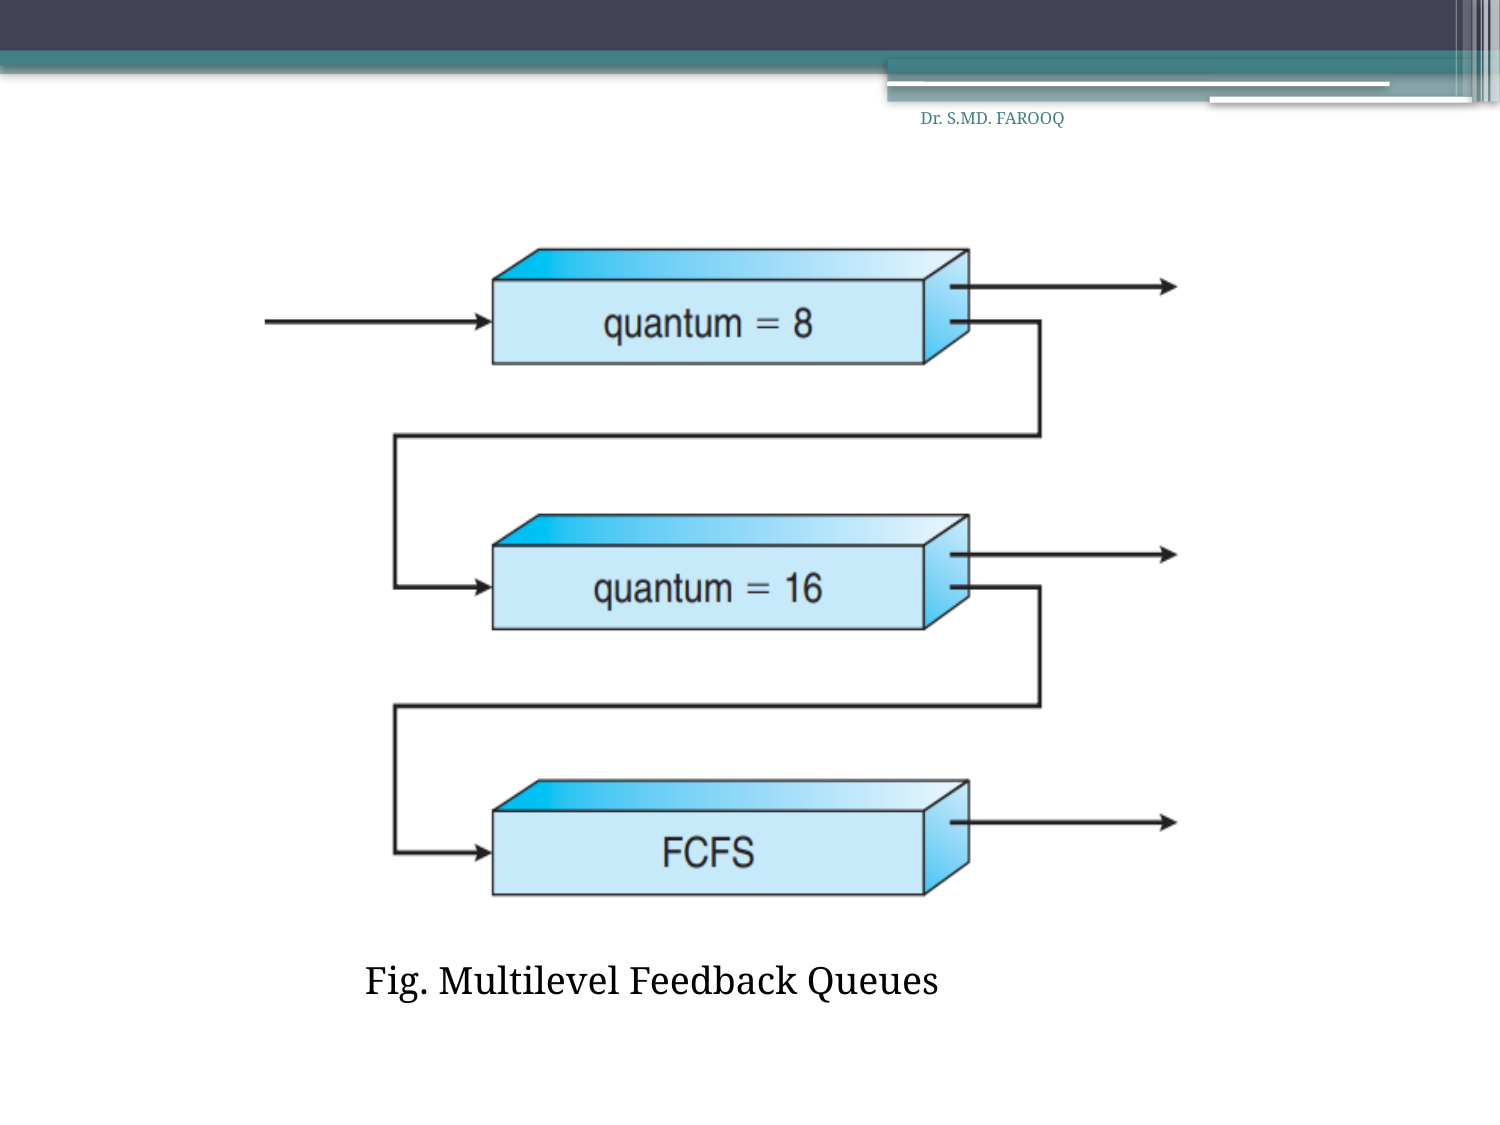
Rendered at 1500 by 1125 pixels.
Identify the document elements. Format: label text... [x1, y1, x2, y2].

text_box Fig. Multilevel Feedback Queues [349, 949, 1238, 1010]
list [199, 212, 1226, 938]
footer Dr. S.MD. FAROOQ [862, 100, 1080, 176]
